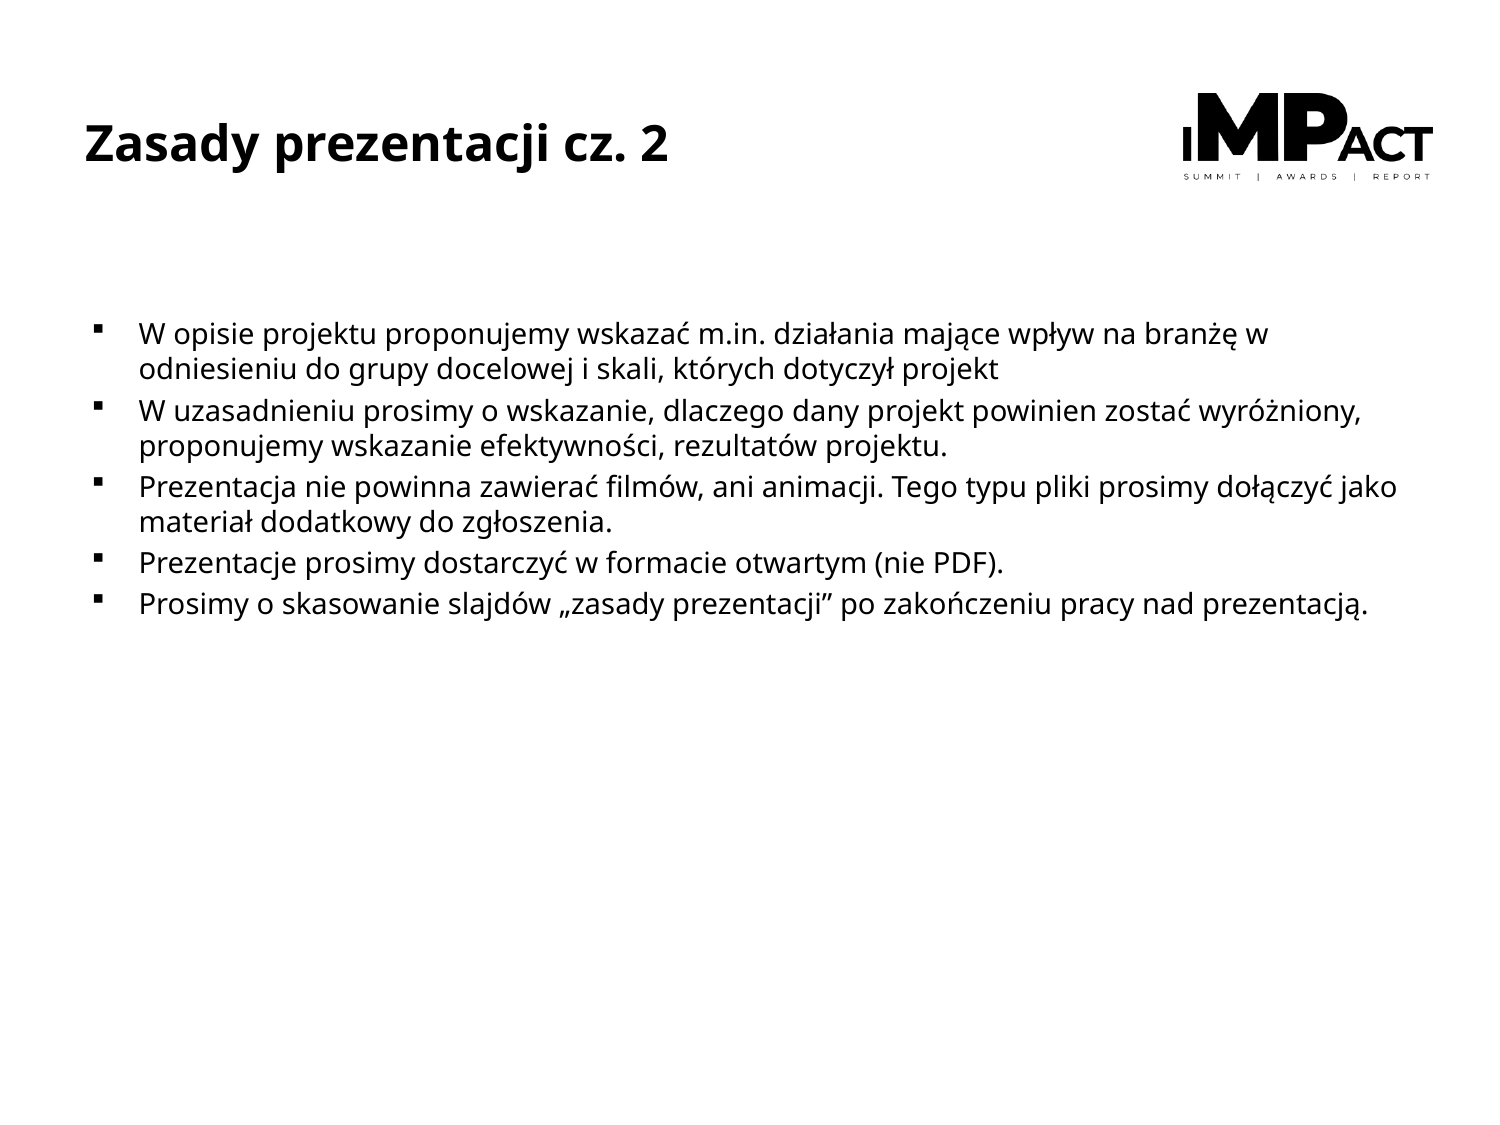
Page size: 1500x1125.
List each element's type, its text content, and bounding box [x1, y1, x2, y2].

text_box W opisie projektu proponujemy wskazać m.in. działania mające wpływ na branżę w odniesieniu do grupy docelowej i skali, których dotyczył projekt W uzasadnieniu prosimy o wskazanie, dlaczego dany projekt powinien zostać wyróżniony, proponujemy wskazanie efektywności, rezultatów projektu. Prezentacja nie powinna zawierać filmów, ani animacji. Tego typu pliki prosimy dołączyć jako materiał dodatkowy do zgłoszenia. Prezentacje prosimy dostarczyć w formacie otwartym (nie PDF). Prosimy o skasowanie slajdów „zasady prezentacji” po zakończeniu pracy nad prezentacją. [76, 267, 1436, 711]
title Zasady prezentacji cz. 2 [70, 53, 1465, 231]
picture [1183, 93, 1433, 181]
